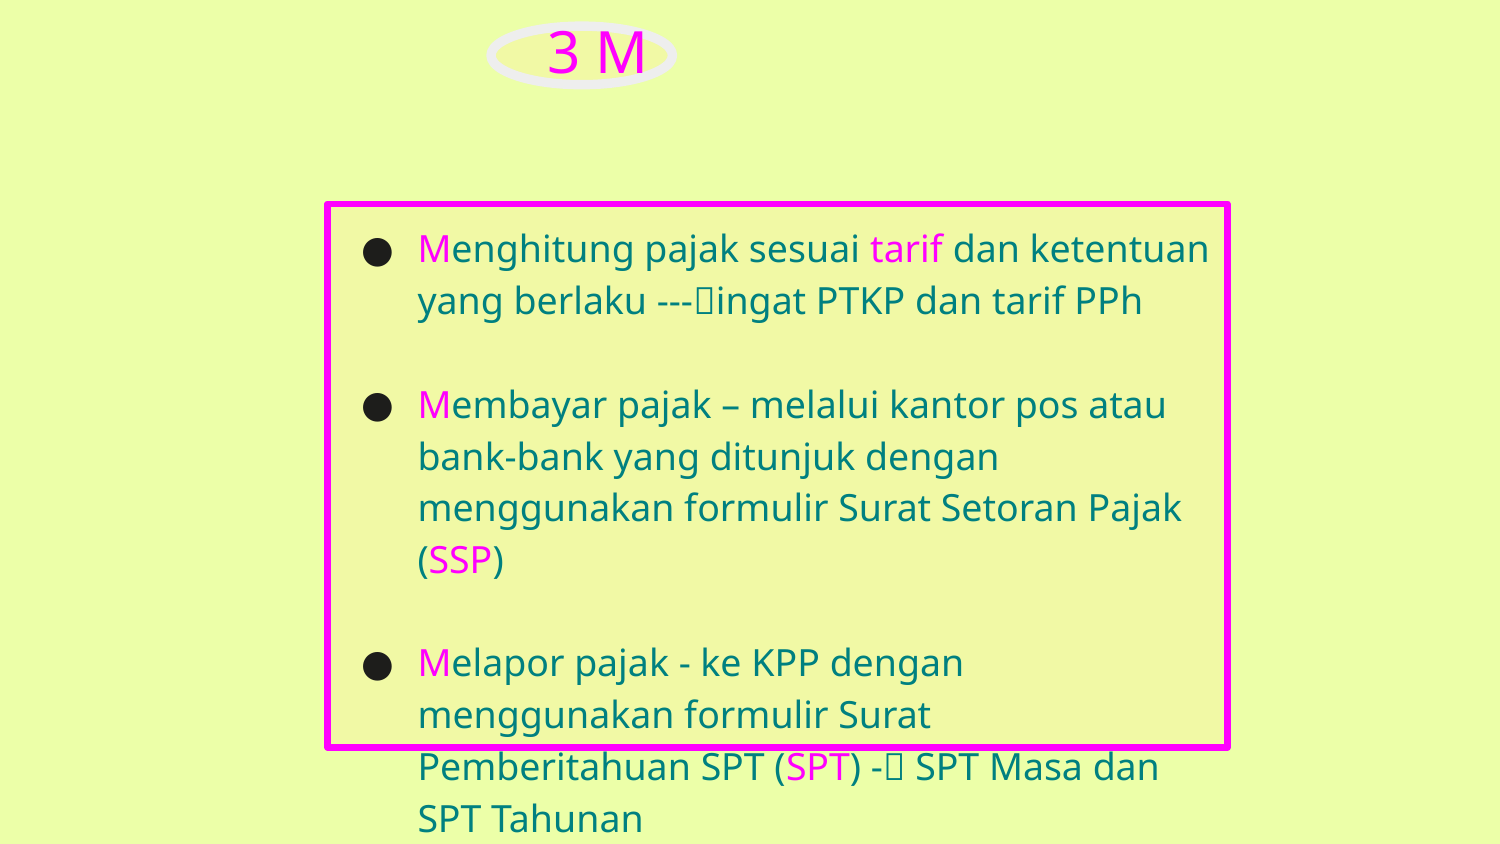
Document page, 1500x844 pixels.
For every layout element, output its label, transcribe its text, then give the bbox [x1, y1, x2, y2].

title 3 M [0, 0, 1196, 139]
list Menghitung pajak sesuai tarif dan ketentuan yang berlaku ---ingat PTKP dan tarif PPh Membayar pajak – melalui kantor pos atau bank-bank yang ditunjuk dengan menggunakan formulir Surat Setoran Pajak (SSP) Melapor pajak - ke KPP dengan menggunakan formulir Surat Pemberitahuan SPT (SPT) - SPT Masa dan SPT Tahunan [327, 203, 1228, 748]
